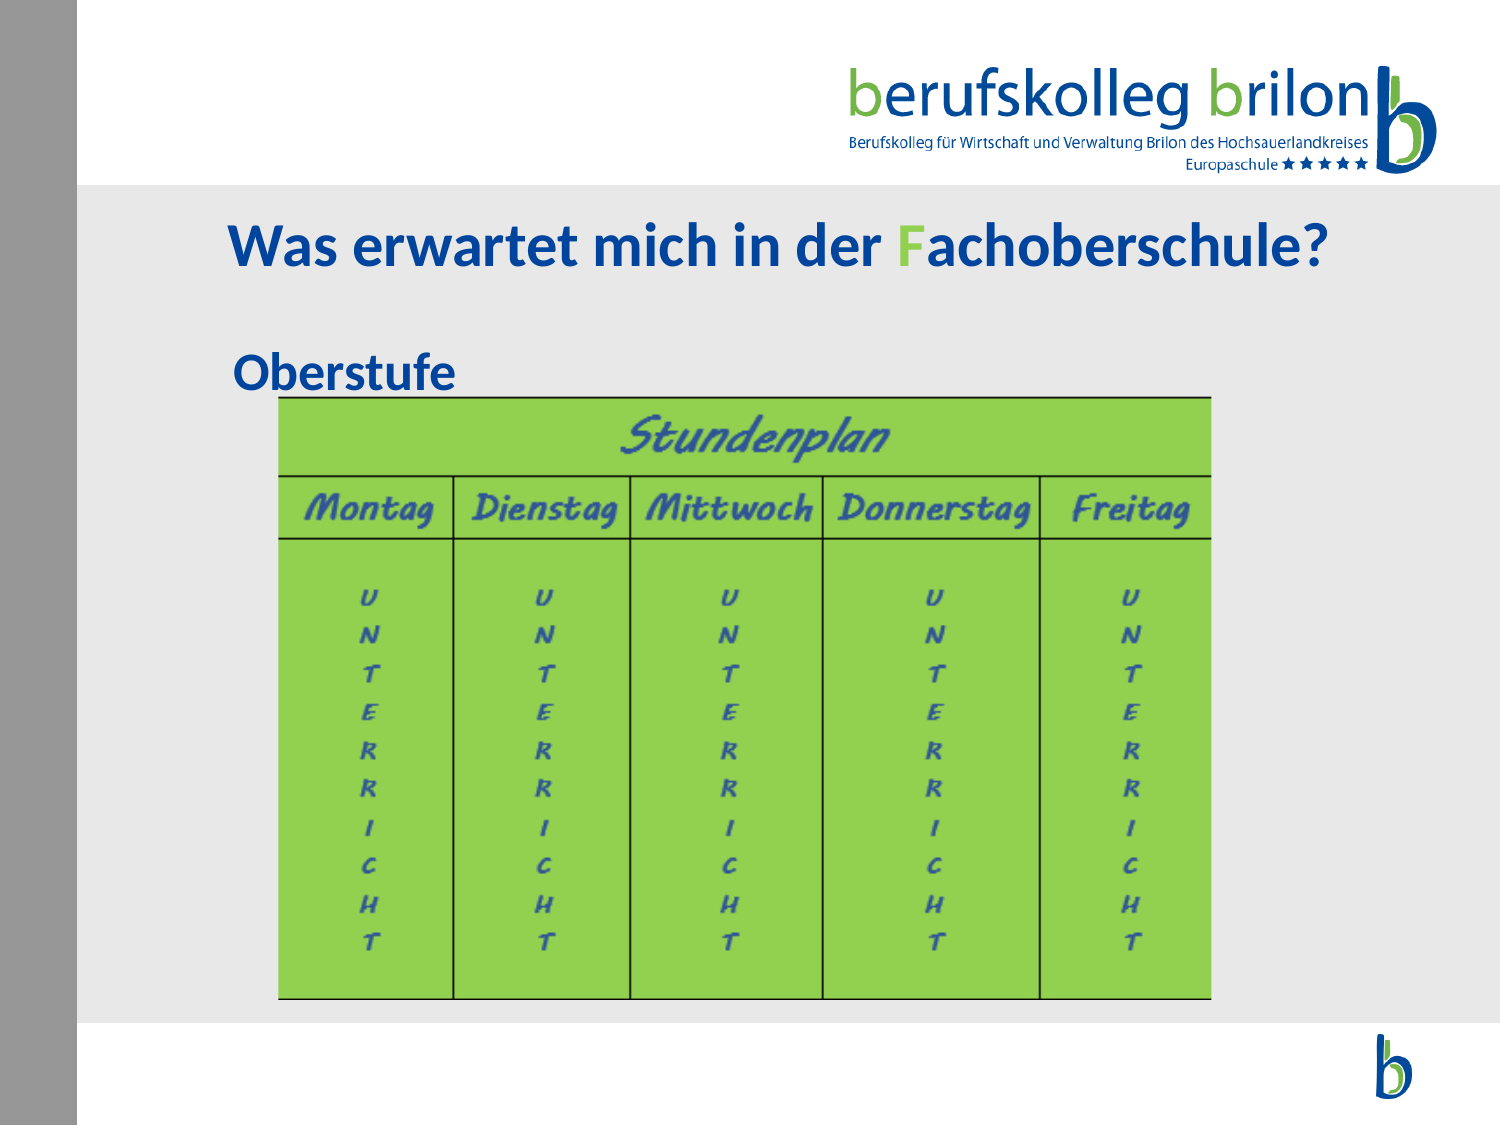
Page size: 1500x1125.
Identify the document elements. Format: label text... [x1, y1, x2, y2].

picture [1376, 1034, 1412, 1099]
text_box Oberstufe [218, 263, 644, 409]
picture [827, 66, 1445, 185]
picture [278, 396, 1212, 1000]
text_box Was erwartet mich in der Fachoberschule? [100, 196, 1459, 286]
